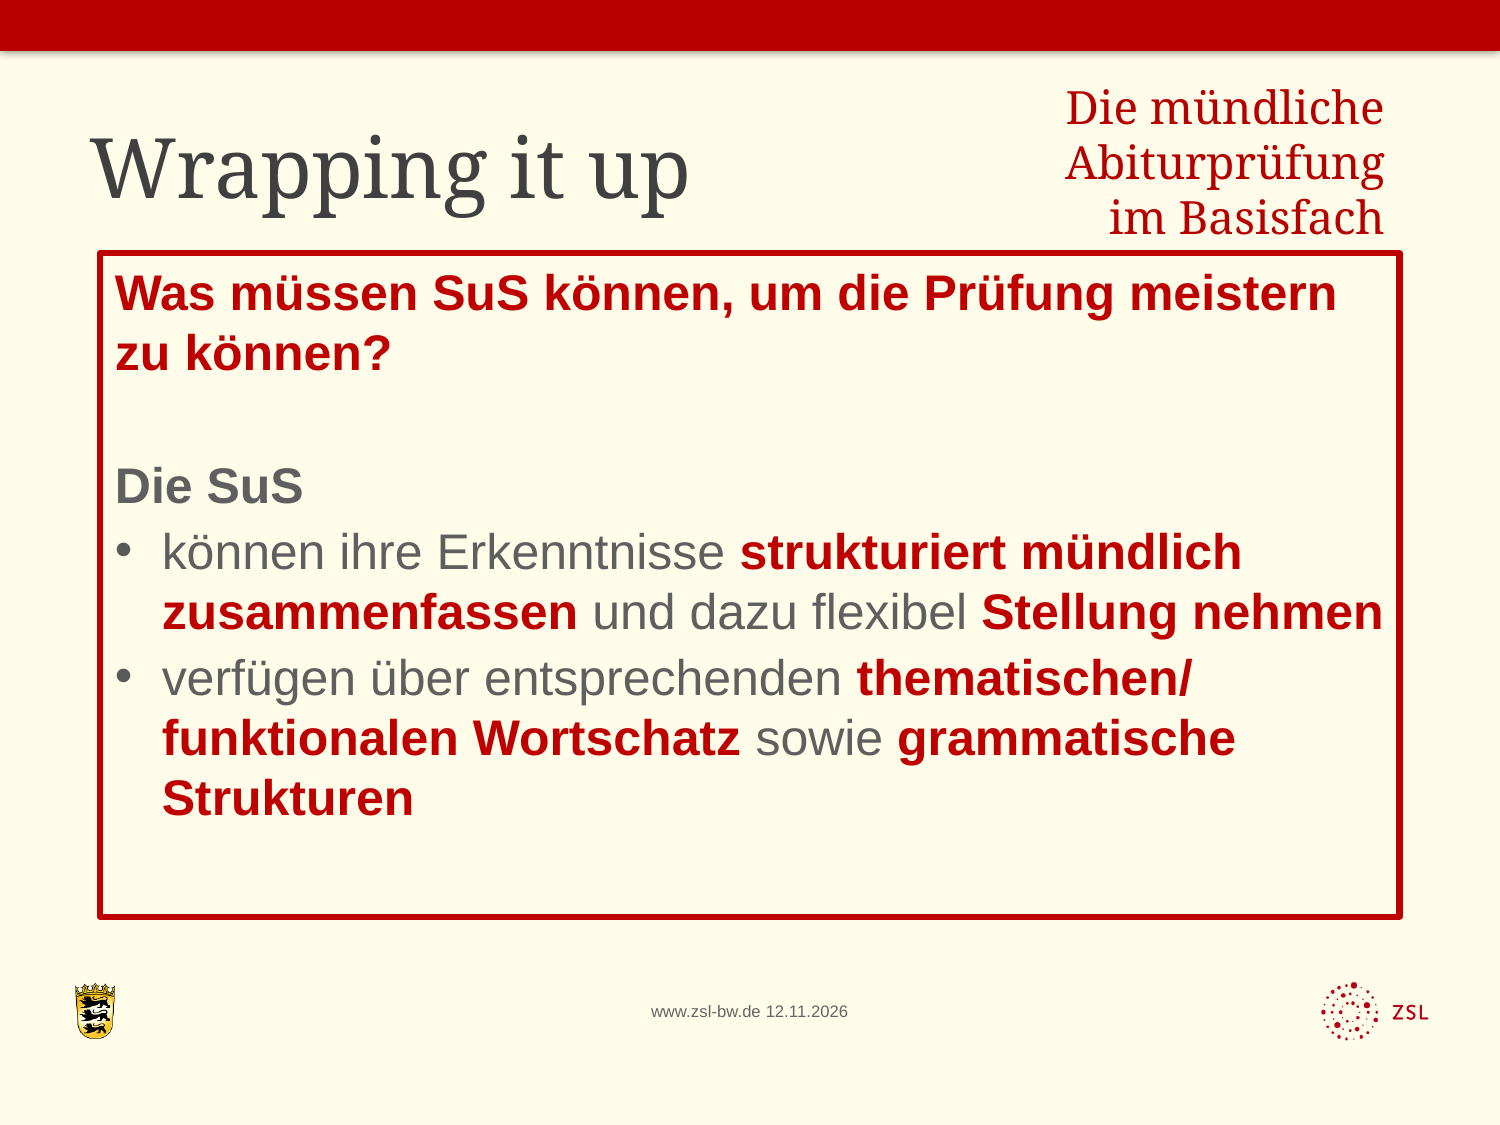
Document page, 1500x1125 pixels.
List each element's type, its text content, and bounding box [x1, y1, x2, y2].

text_box Was müssen SuS können, um die Prüfung meistern zu können? Die SuS können ihre Erkenntnisse strukturiert mündlich zusammenfassen und dazu flexibel Stellung nehmen verfügen über entsprechenden thematischen/ funktionalen Wortschatz sowie grammatische Strukturen [100, 253, 1400, 917]
text_box Die mündliche Abiturprüfung im Basisfach [995, 71, 1400, 252]
picture [1320, 981, 1429, 1041]
picture [73, 981, 117, 1041]
title Wrapping it up [75, 78, 963, 254]
